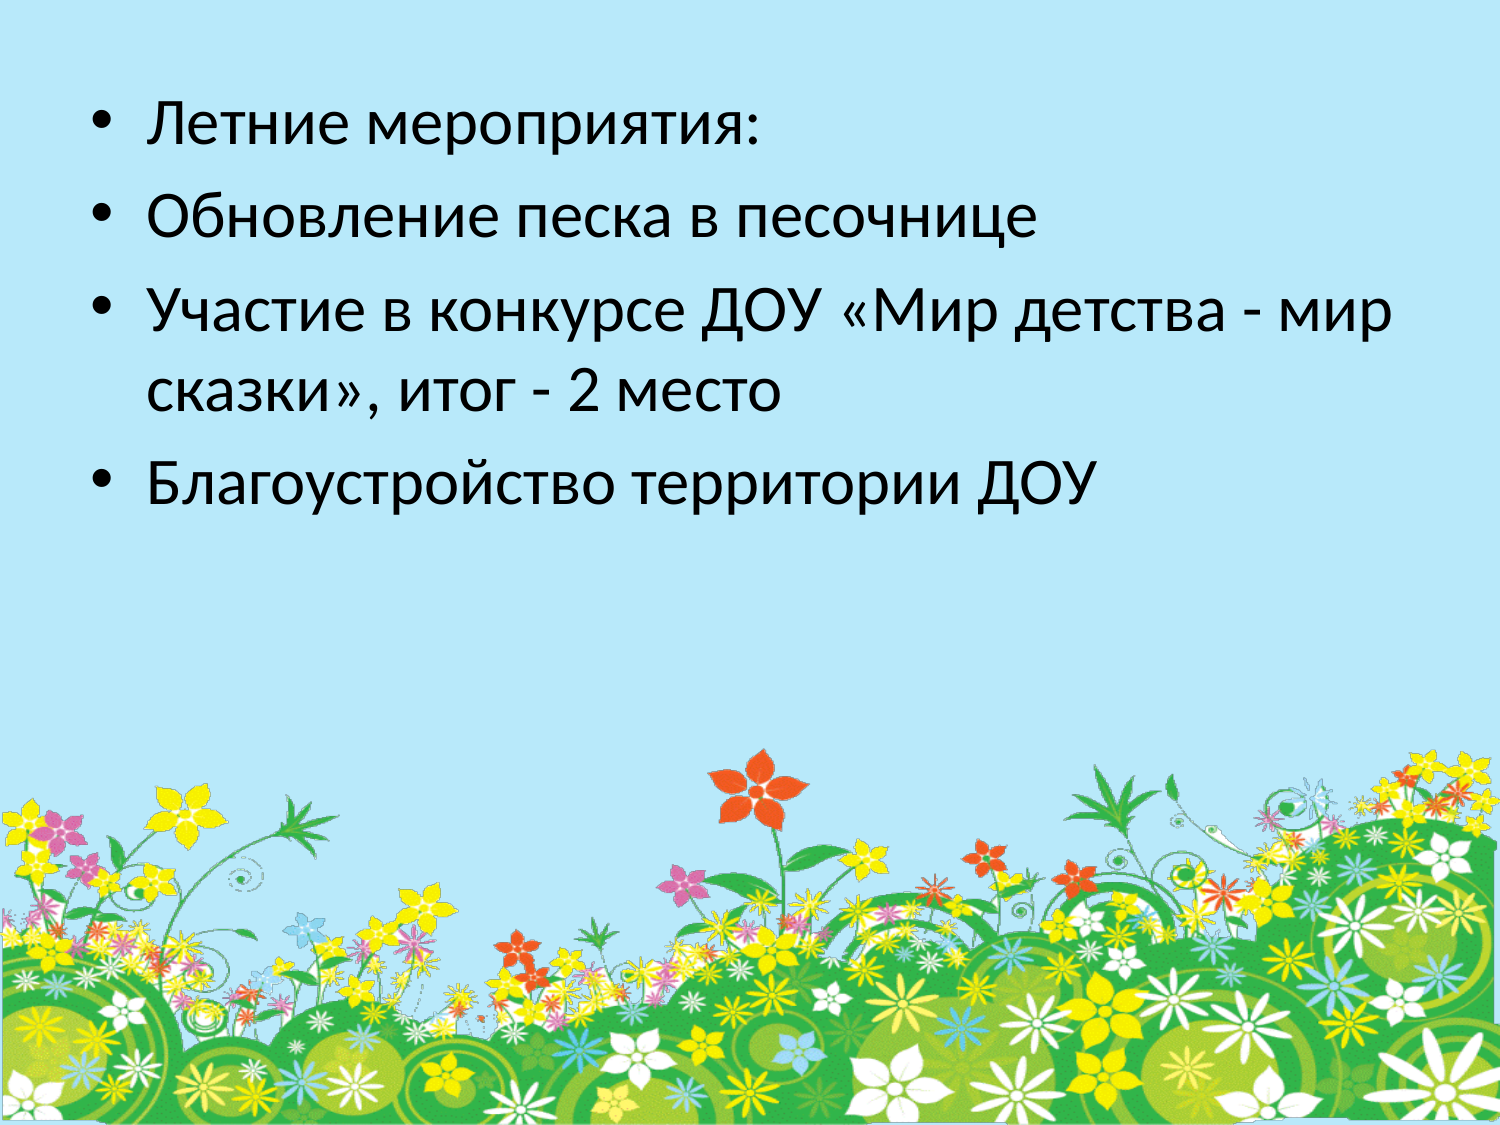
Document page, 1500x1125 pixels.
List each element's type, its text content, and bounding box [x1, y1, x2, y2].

picture [0, 726, 1500, 1125]
list Летние мероприятия: Обновление песка в песочнице Участие в конкурсе ДОУ «Мир детства - мир сказки», итог - 2 место Благоустройство территории ДОУ [74, 70, 1426, 1006]
